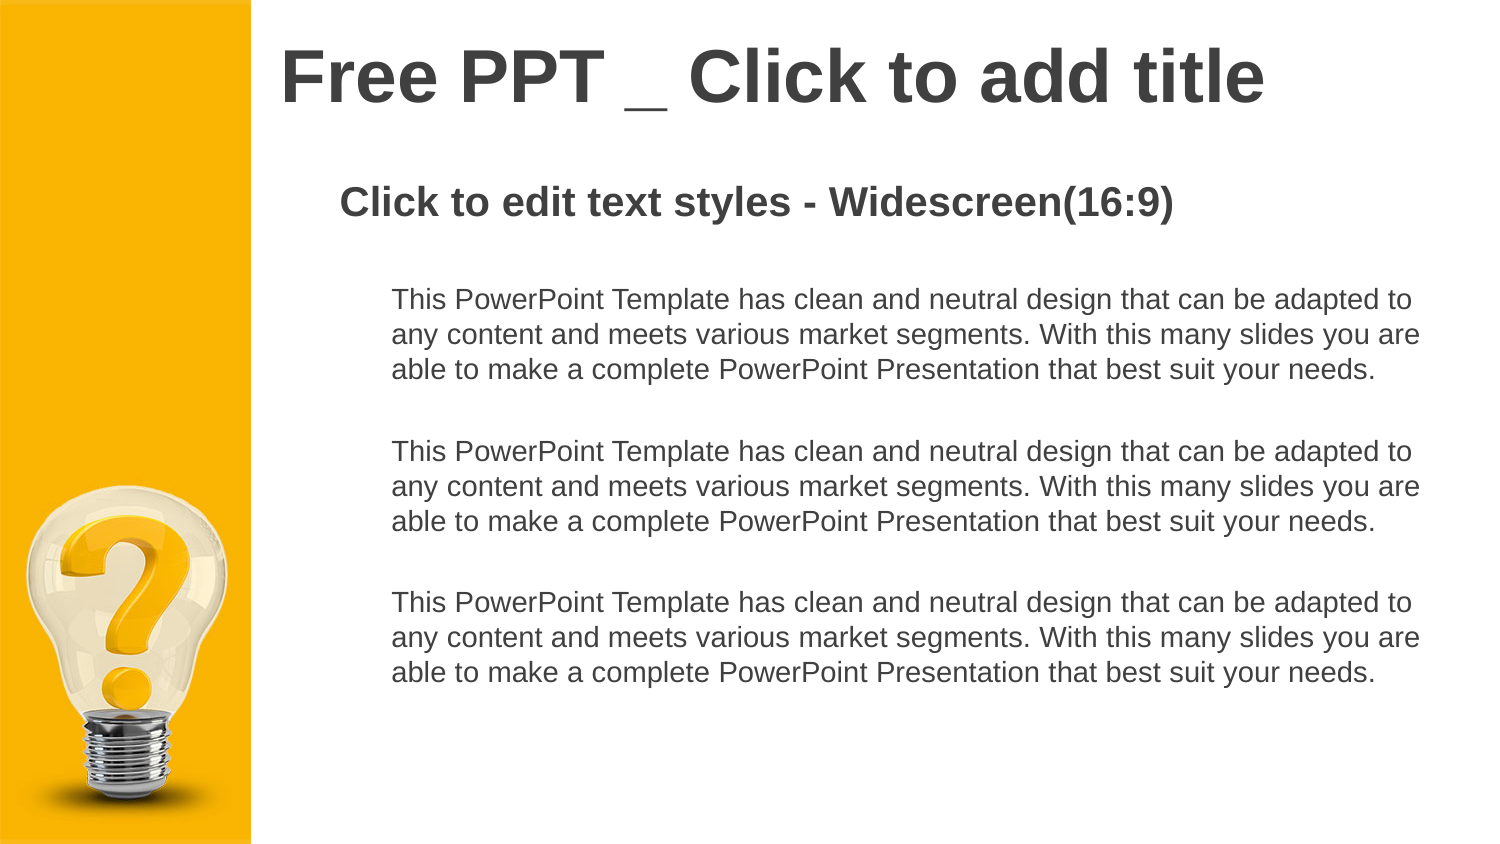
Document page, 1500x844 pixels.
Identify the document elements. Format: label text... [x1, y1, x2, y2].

list Click to edit text styles - Widescreen(16:9) [324, 161, 1459, 238]
list This PowerPoint Template has clean and neutral design that can be adapted to any content and meets various market segments. With this many slides you are able to make a complete PowerPoint Presentation that best suit your needs. This PowerPoint Template has clean and neutral design that can be adapted to any content and meets various market segments. With this many slides you are able to make a complete PowerPoint Presentation that best suit your needs. This PowerPoint Template has clean and neutral design that can be adapted to any content and meets various market segments. With this many slides you are able to make a complete PowerPoint Presentation that best suit your needs. [326, 273, 1461, 765]
title Free PPT _ Click to add title [265, 0, 1500, 146]
picture [0, 0, 1500, 844]
